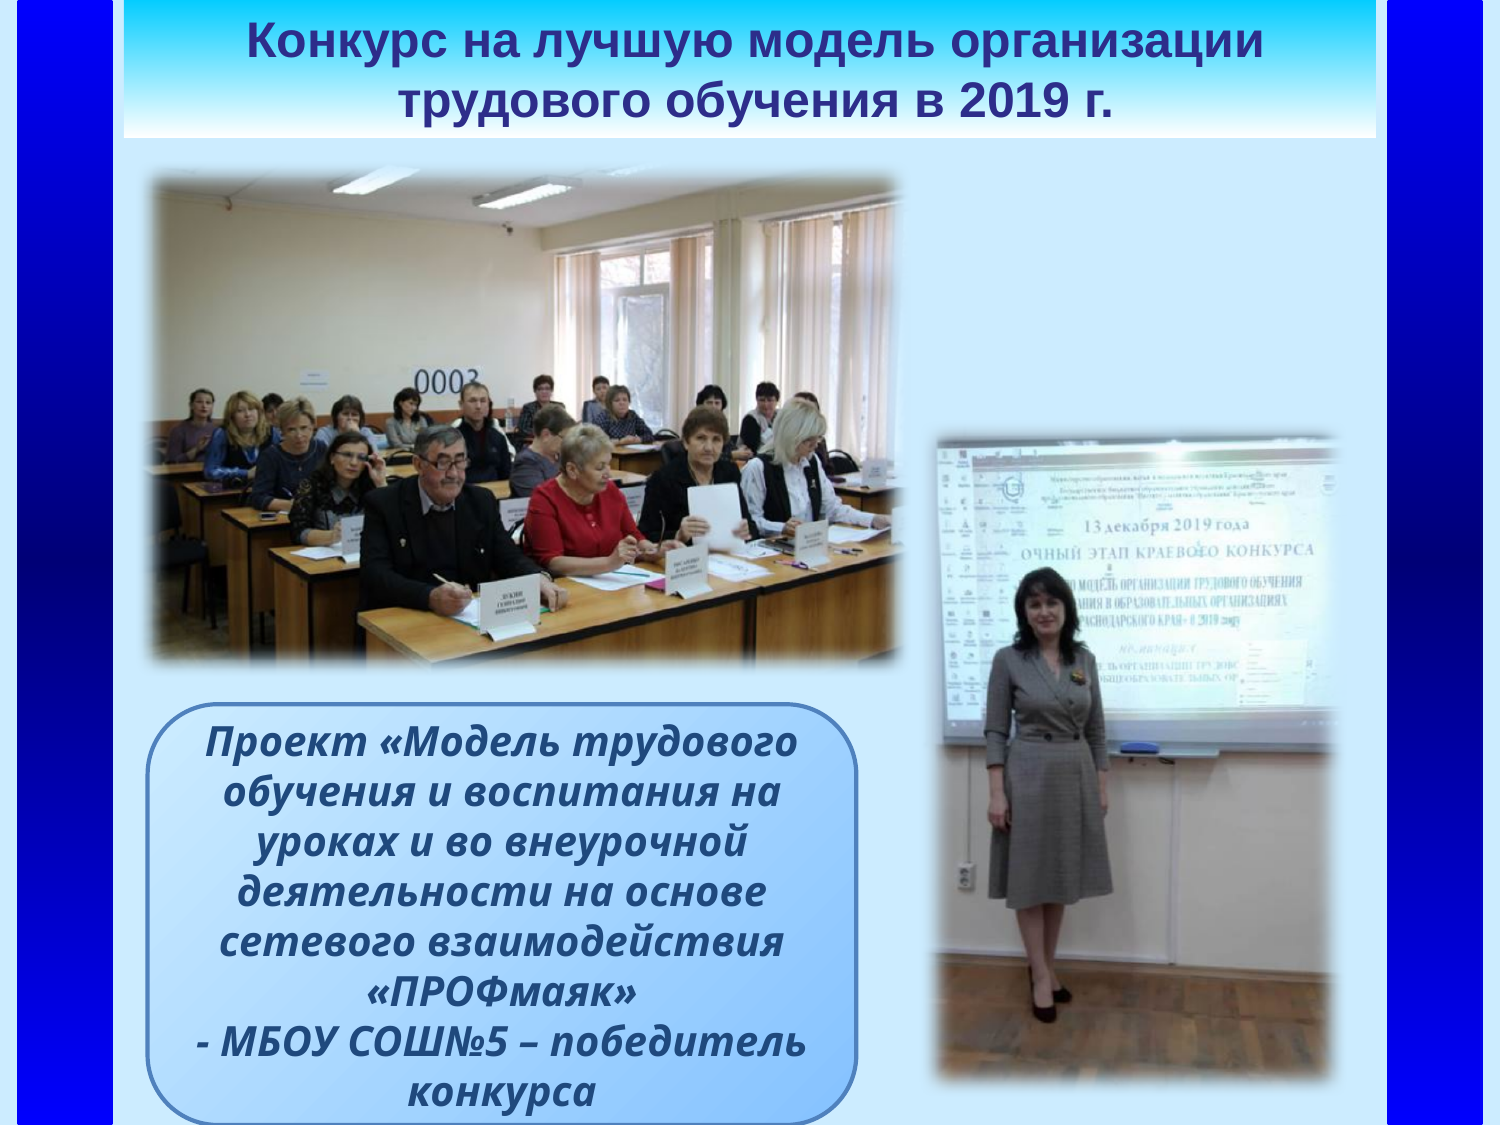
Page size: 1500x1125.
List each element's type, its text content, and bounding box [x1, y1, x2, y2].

picture [135, 160, 912, 678]
text_box [1387, 0, 1483, 1125]
text_box Проект «Модель трудового обучения и воспитания на уроках и во внеурочной деятельности на основе сетевого взаимодействия «ПРОФмаяк» - МБОУ СОШ№5 – победитель конкурса [147, 704, 857, 1125]
text_box Конкурс на лучшую модель организации трудового обучения в 2019 г. [135, 0, 1376, 195]
text_box [123, 0, 135, 138]
picture [919, 420, 1349, 1098]
text_box [17, 0, 113, 1125]
